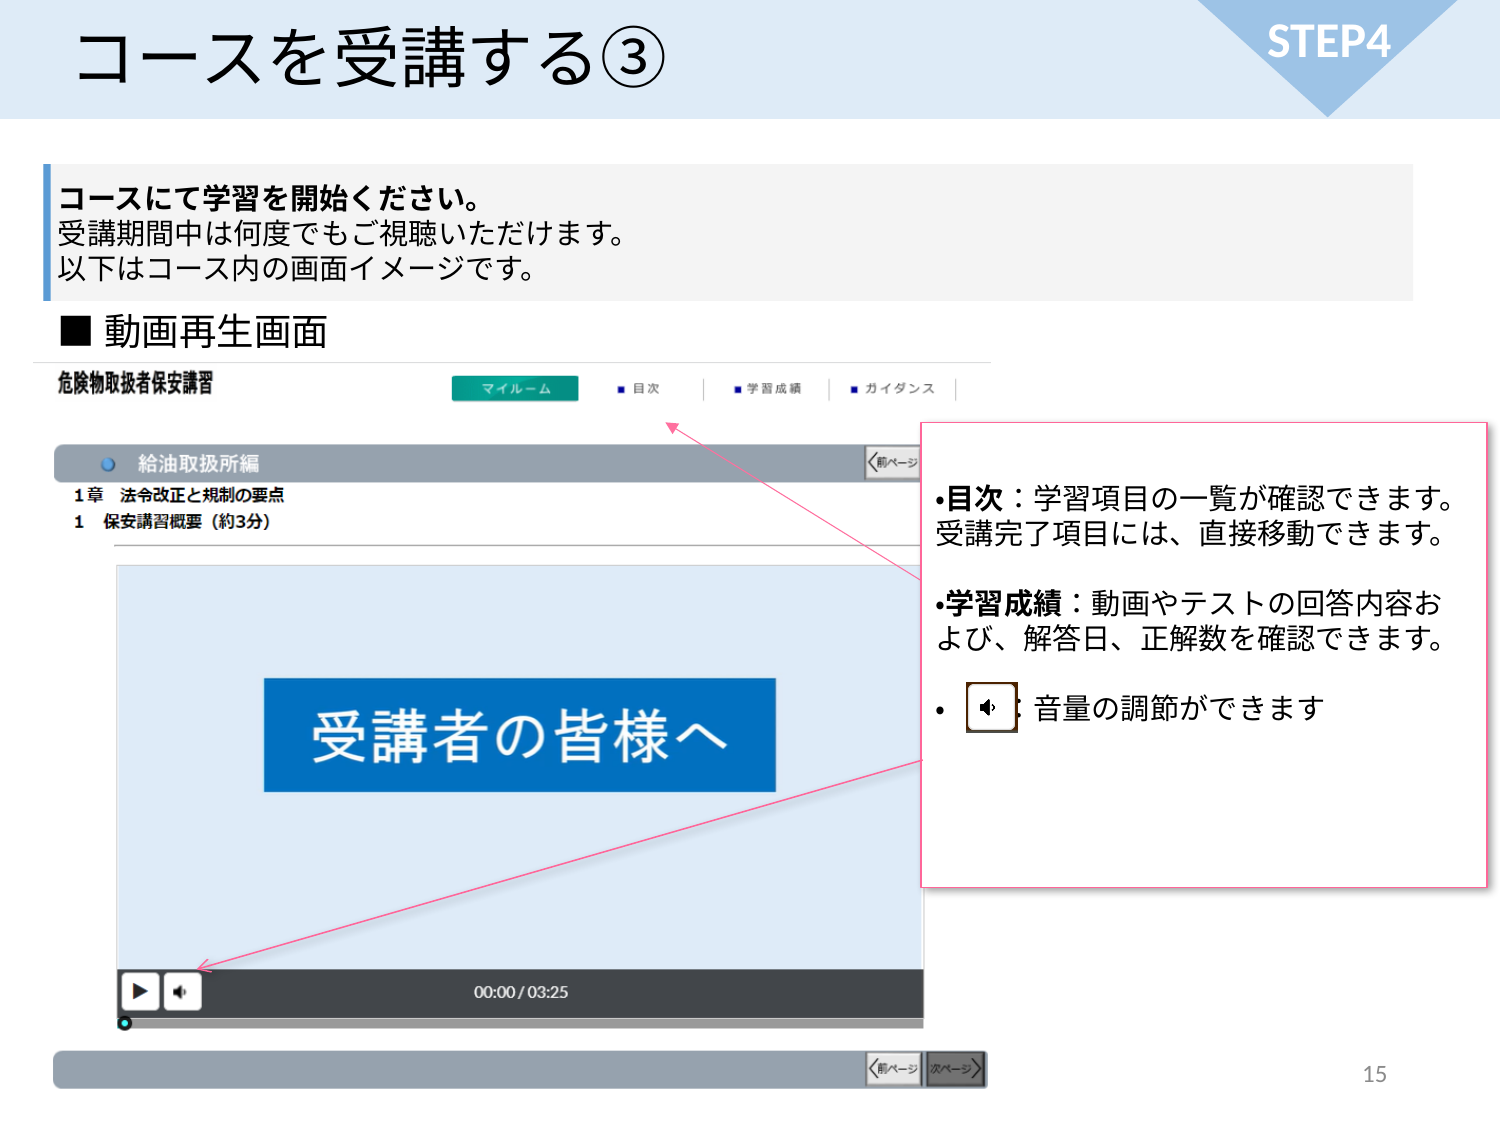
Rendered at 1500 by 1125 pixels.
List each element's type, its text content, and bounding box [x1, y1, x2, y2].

picture [32, 361, 991, 1094]
text_box ■動画再生画面 [43, 301, 383, 361]
title コースを受講する③ [54, 5, 1349, 118]
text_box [43, 164, 1414, 301]
text_box STEP4 [1252, 0, 1500, 75]
slide_number 15 [1065, 1042, 1403, 1103]
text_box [920, 422, 1487, 888]
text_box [665, 422, 920, 610]
